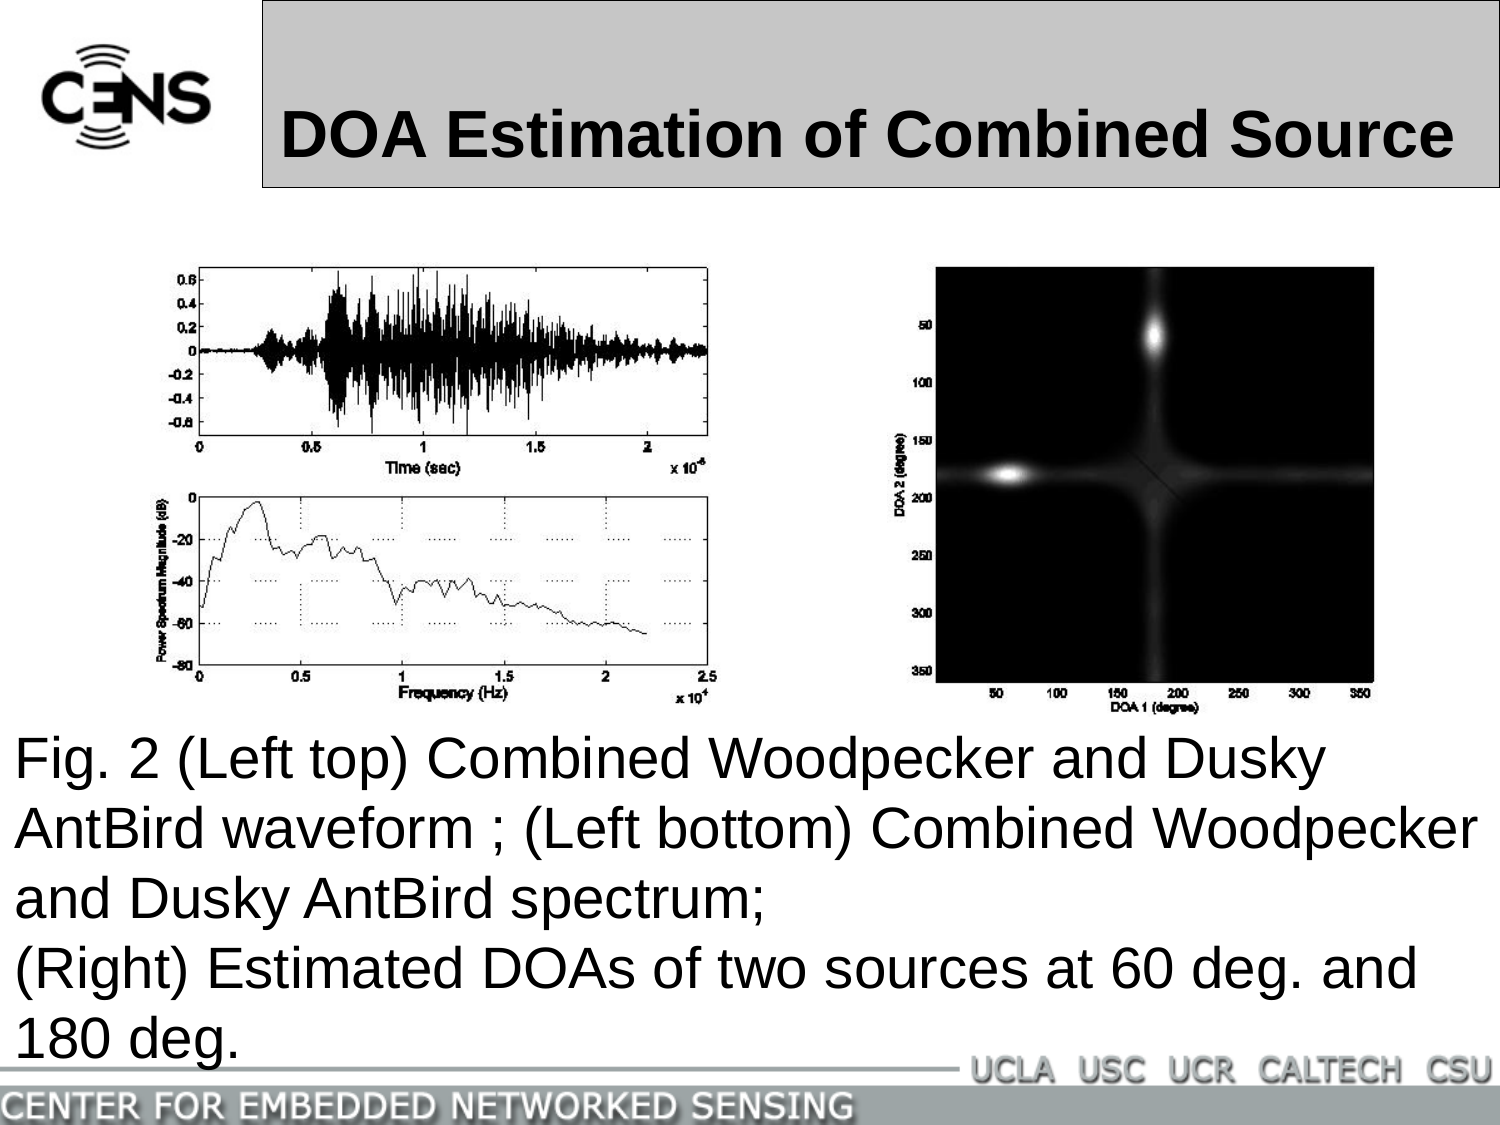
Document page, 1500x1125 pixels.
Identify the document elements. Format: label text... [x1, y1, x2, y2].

text_box Fig. 2 (Left top) Combined Woodpecker and Dusky AntBird waveform ; (Left bottom) Combined Woodpecker and Dusky AntBird spectrum; (Right) Estimated DOAs of two sources at 60 deg. and 180 deg. [0, 712, 1500, 1078]
picture [887, 262, 1378, 717]
picture [149, 262, 722, 707]
picture [37, 37, 187, 157]
title DOA Estimation of Combined Source [187, 37, 1500, 225]
picture [0, 1078, 1500, 1125]
